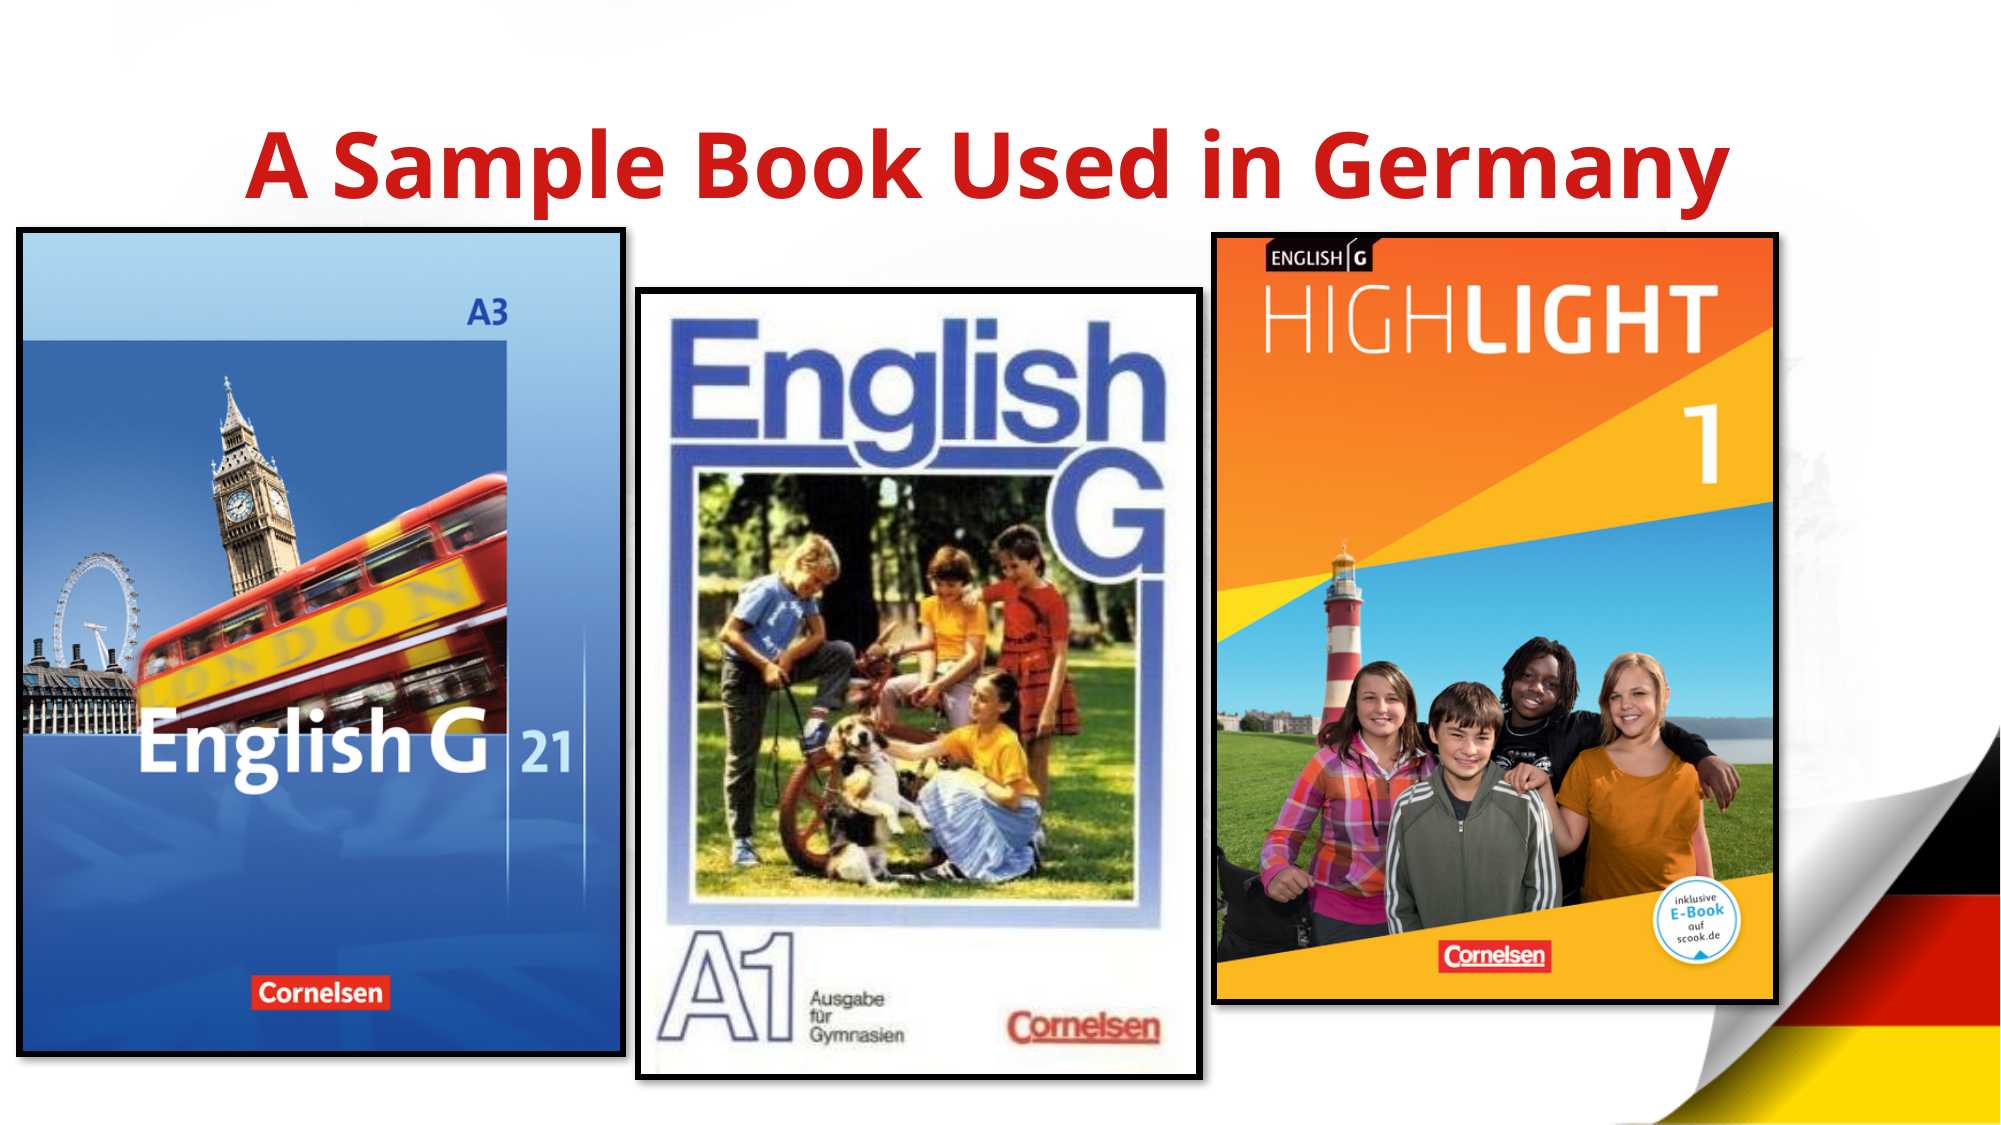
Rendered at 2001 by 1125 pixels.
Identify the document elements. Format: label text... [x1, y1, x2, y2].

picture [0, 0, 2001, 1125]
title A Sample Book Used in Germany [137, 59, 1863, 278]
